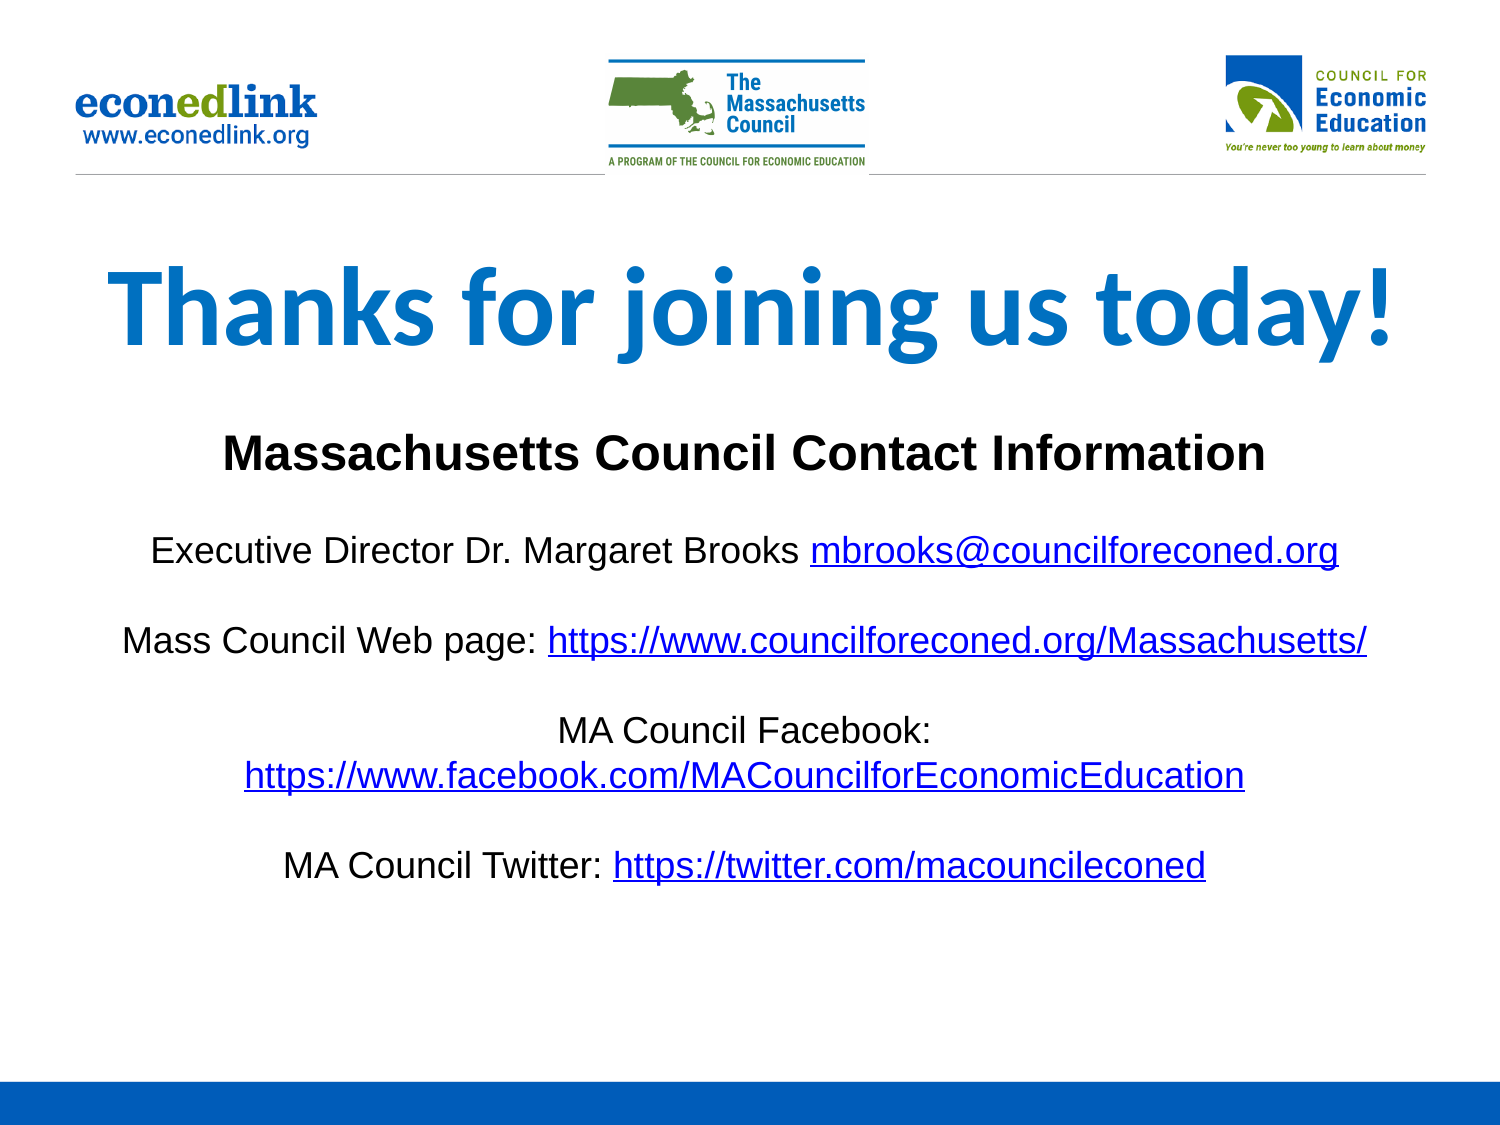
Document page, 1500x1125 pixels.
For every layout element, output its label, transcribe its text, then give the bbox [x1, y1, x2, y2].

title [75, 175, 1425, 363]
picture [0, 0, 1500, 1125]
text_box Thanks for joining us today! [92, 225, 1425, 376]
text_box Massachusetts Council Contact Information Executive Director Dr. Margaret Brooks mbrooks@councilforeconed.org Mass Council Web page: https://www.councilforeconed.org/Massachusetts/ MA Council Facebook: https://www.facebook.com/MACouncilforEconomicEducation MA Council Twitter: https://twitter.com/macouncileconed [103, 413, 1387, 920]
